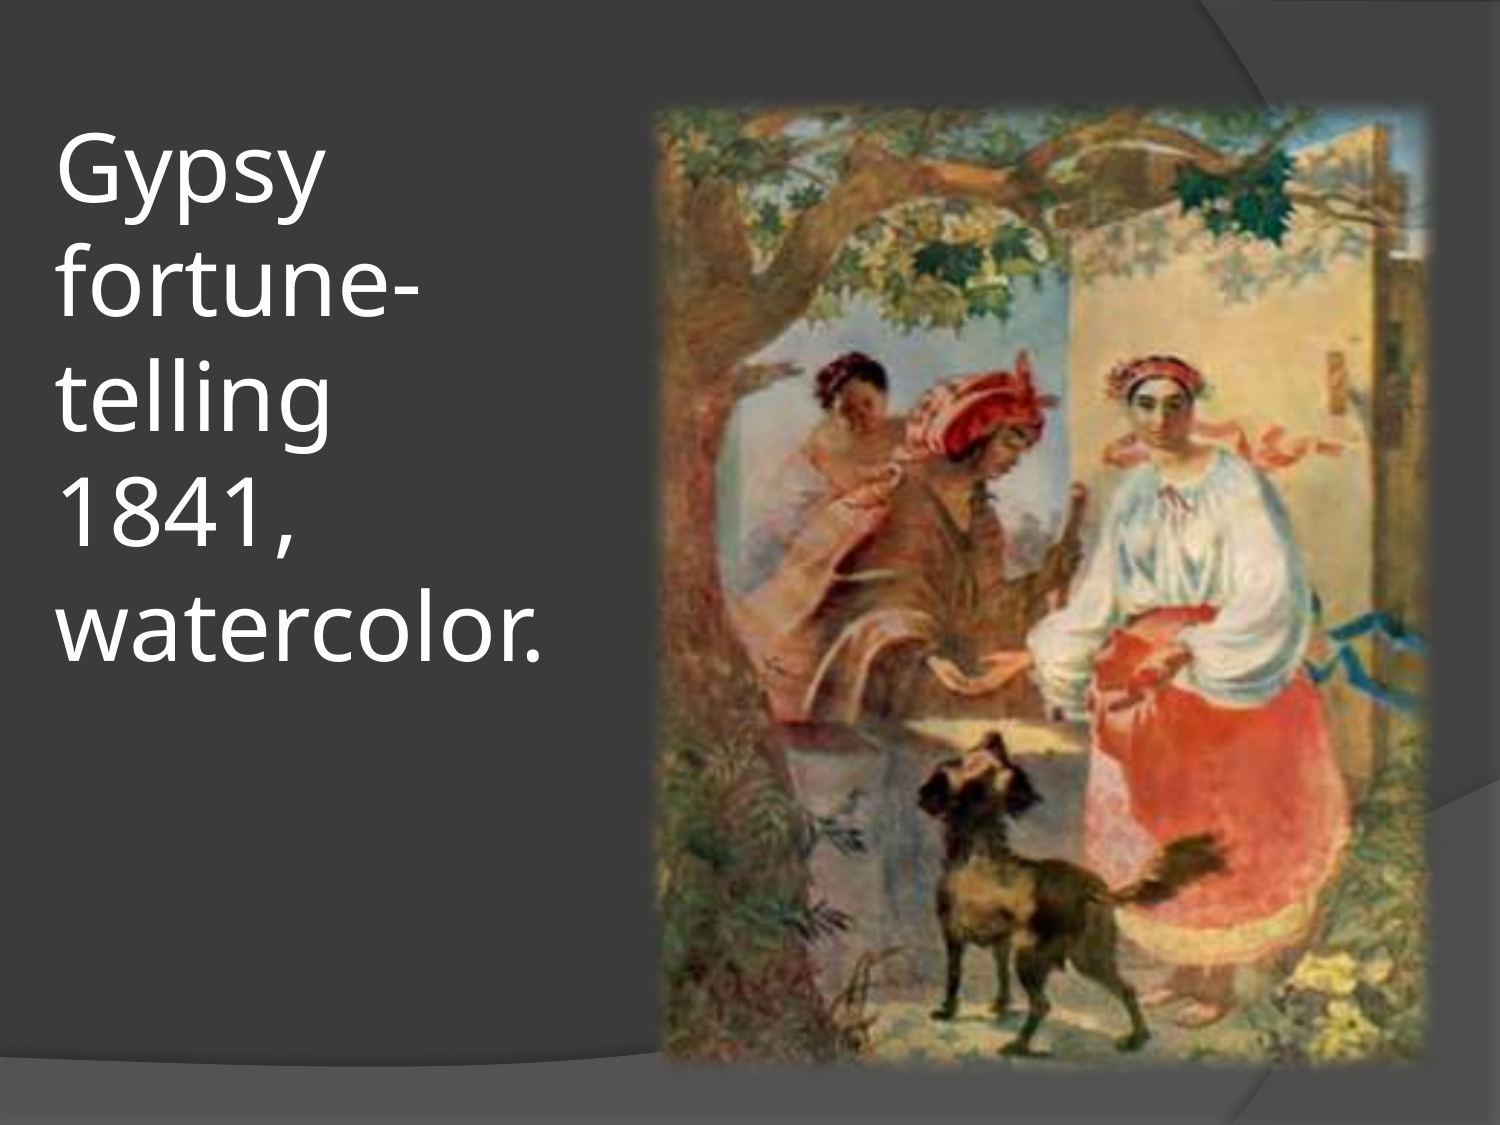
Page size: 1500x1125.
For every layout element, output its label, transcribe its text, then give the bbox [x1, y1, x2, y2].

picture [644, 93, 1442, 1079]
title Gypsy fortune-telling 1841, watercolor. [46, 70, 668, 717]
